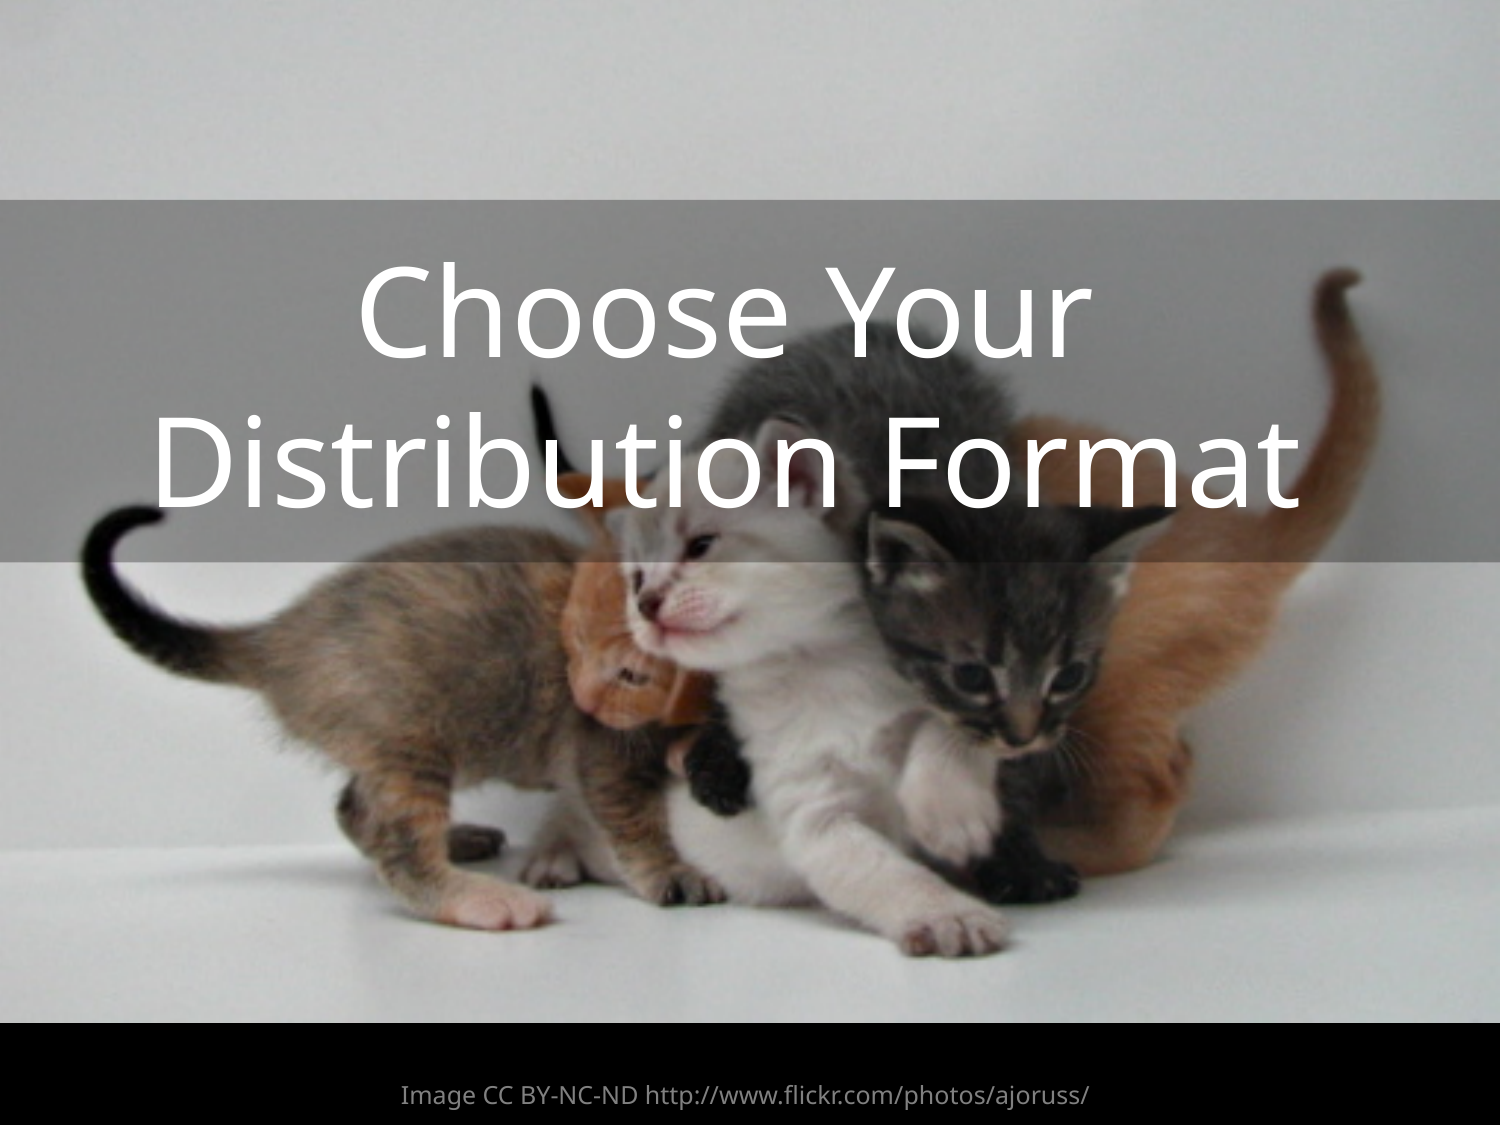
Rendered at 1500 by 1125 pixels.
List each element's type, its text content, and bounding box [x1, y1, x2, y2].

text_box Image CC BY-NC-ND http://www.flickr.com/photos/ajoruss/ [0, 1072, 1496, 1118]
picture [0, 0, 1500, 1023]
